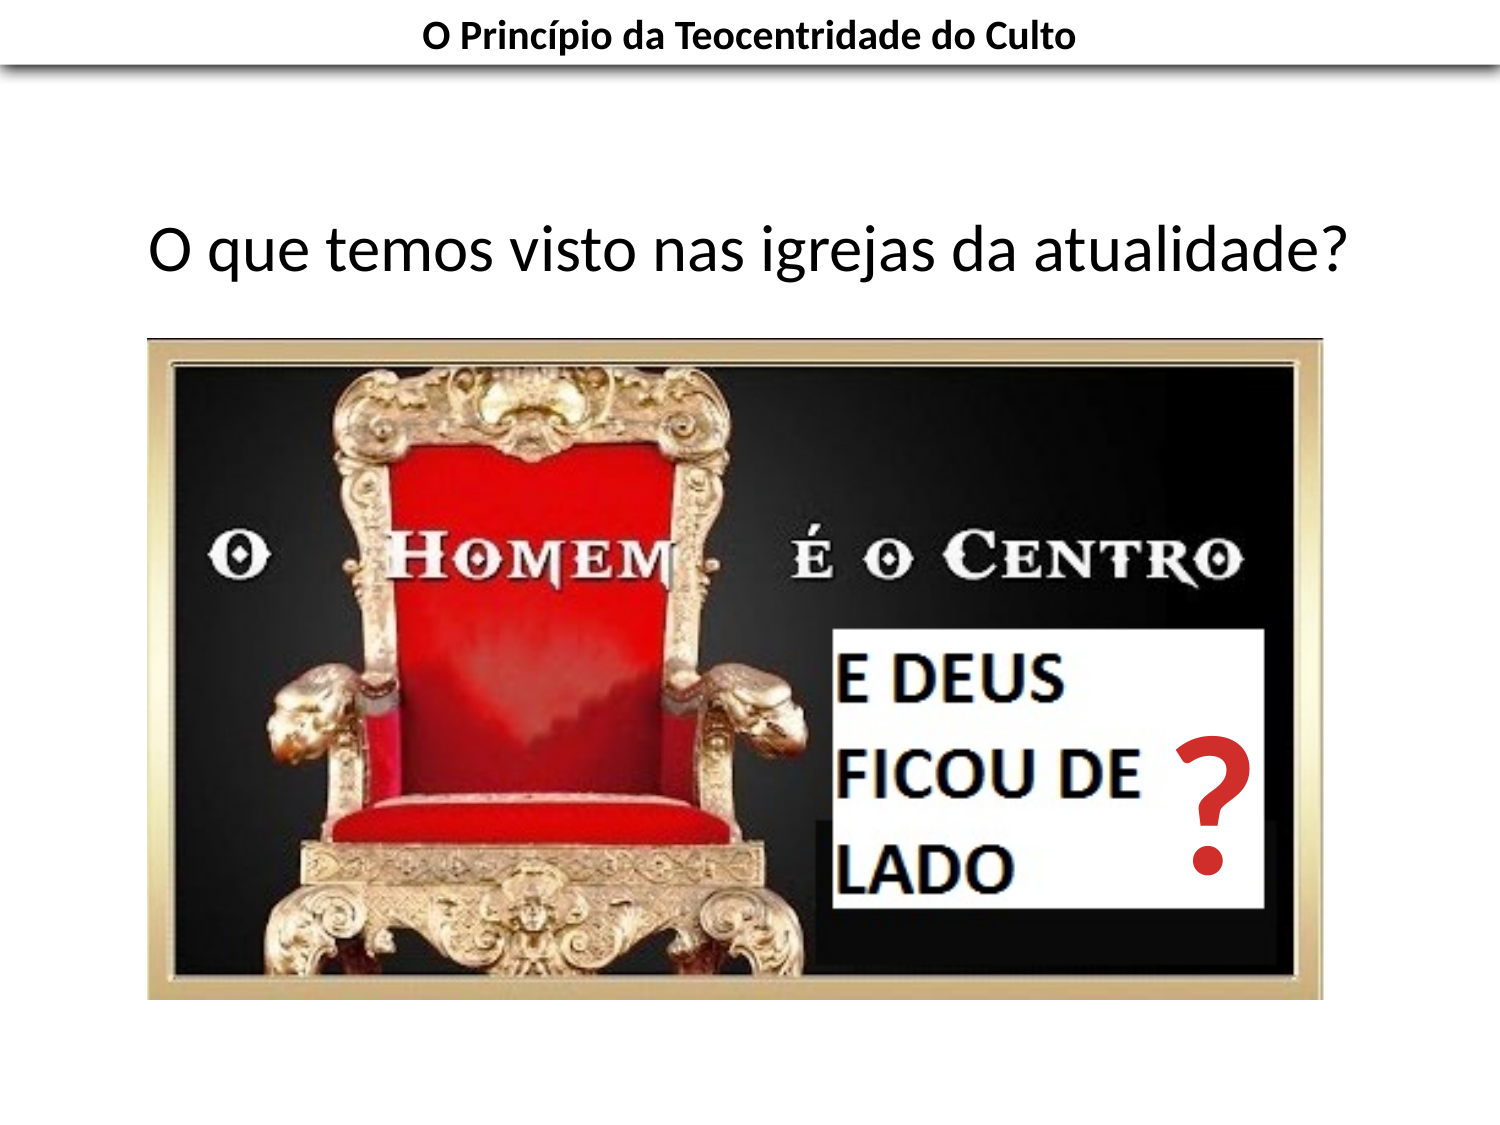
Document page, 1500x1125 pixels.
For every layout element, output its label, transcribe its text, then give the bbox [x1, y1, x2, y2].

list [147, 338, 1341, 1001]
title O que temos visto nas igrejas da atualidade? [75, 151, 1425, 339]
text_box O Princípio da Teocentridade do Culto [0, 0, 1500, 67]
